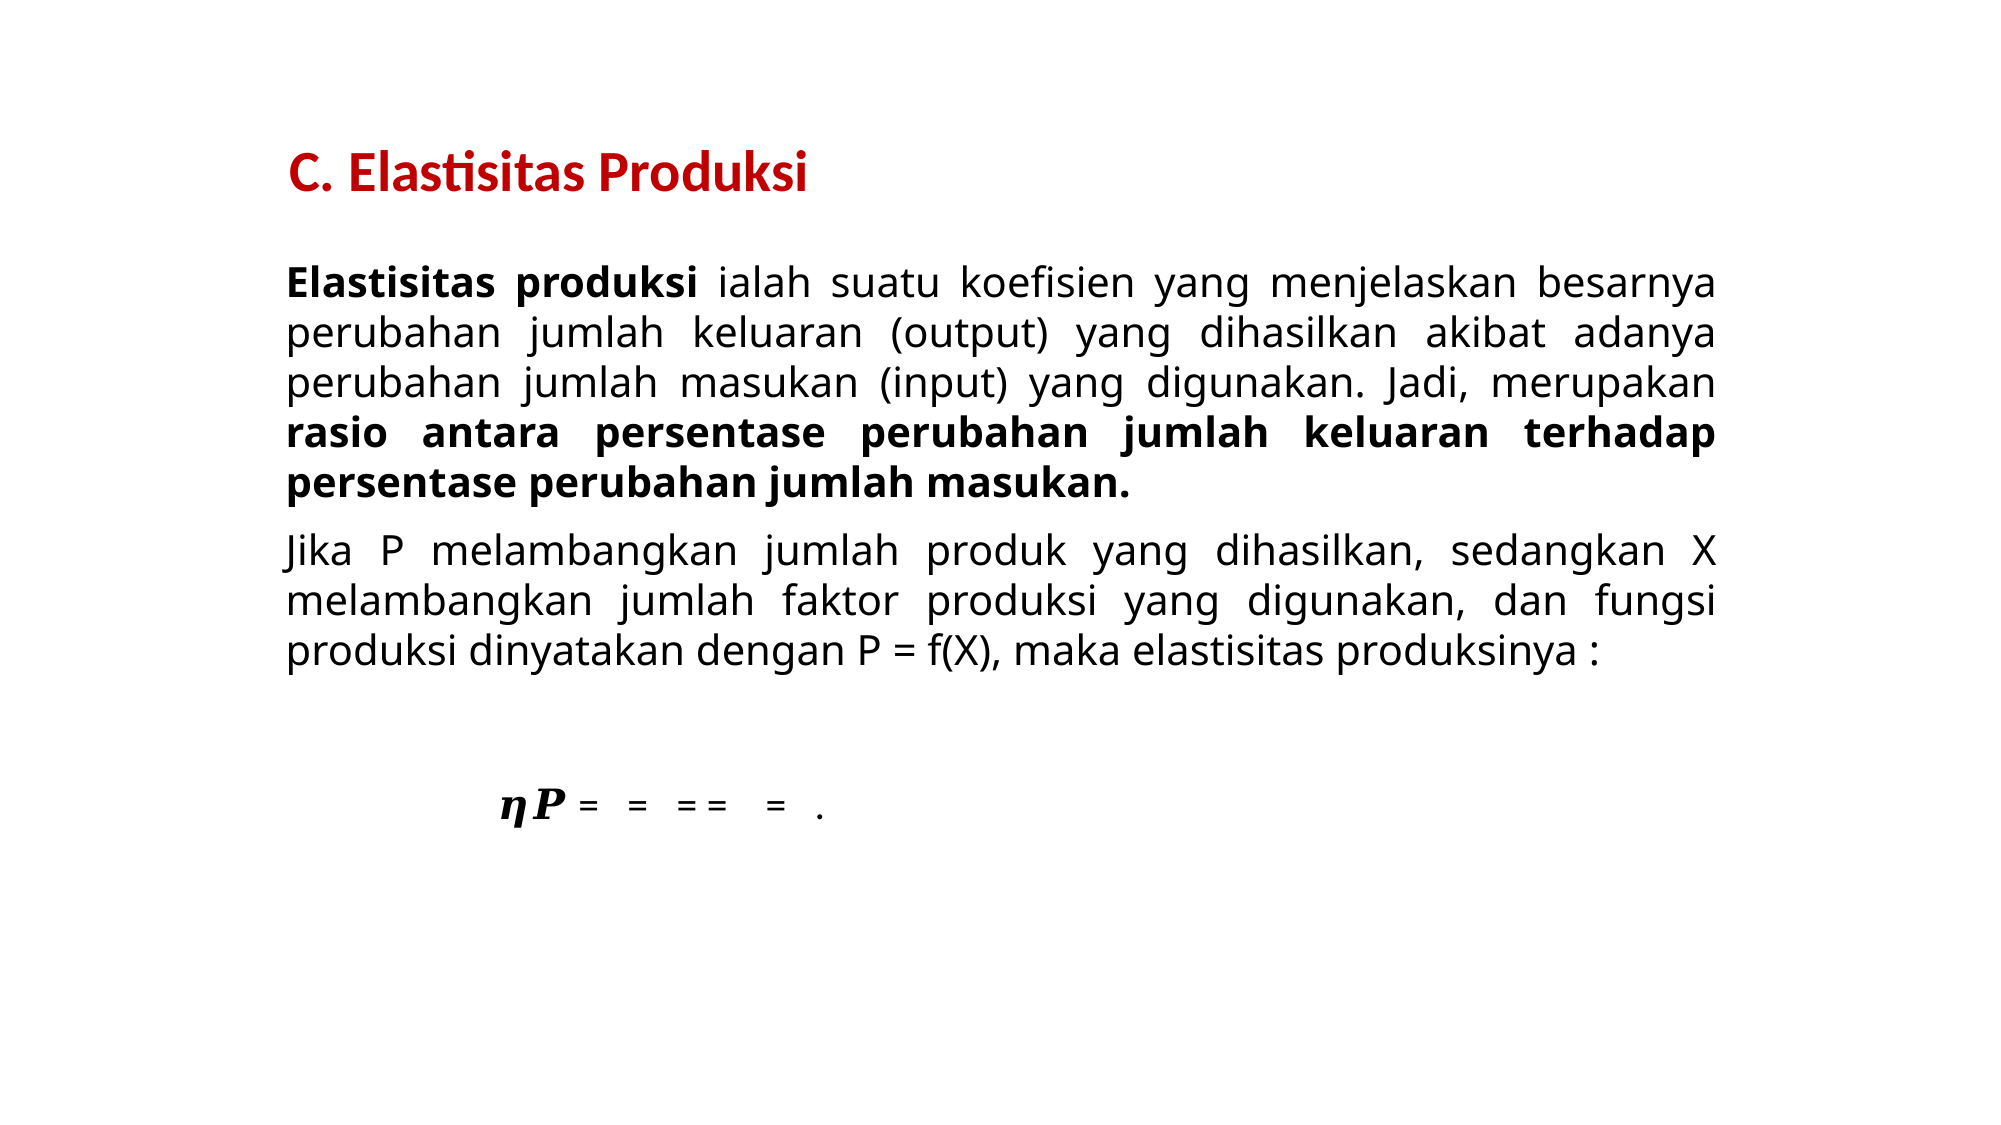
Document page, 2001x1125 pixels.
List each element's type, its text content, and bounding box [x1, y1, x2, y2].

text_box Elastisitas produksi ialah suatu koefisien yang menjelaskan besarnya perubahan jumlah keluaran (output) yang dihasilkan akibat adanya perubahan jumlah masukan (input) yang digunakan. Jadi, merupakan rasio antara persentase perubahan jumlah keluaran terhadap persentase perubahan jumlah masukan. [270, 248, 1733, 514]
text_box C. Elastisitas Produksi [274, 125, 824, 211]
text_box Jika P melambangkan jumlah produk yang dihasilkan, sedangkan X melambangkan jumlah faktor produksi yang digunakan, dan fungsi produksi dinyatakan dengan P = f(X), maka elastisitas produksinya : [270, 516, 1733, 682]
